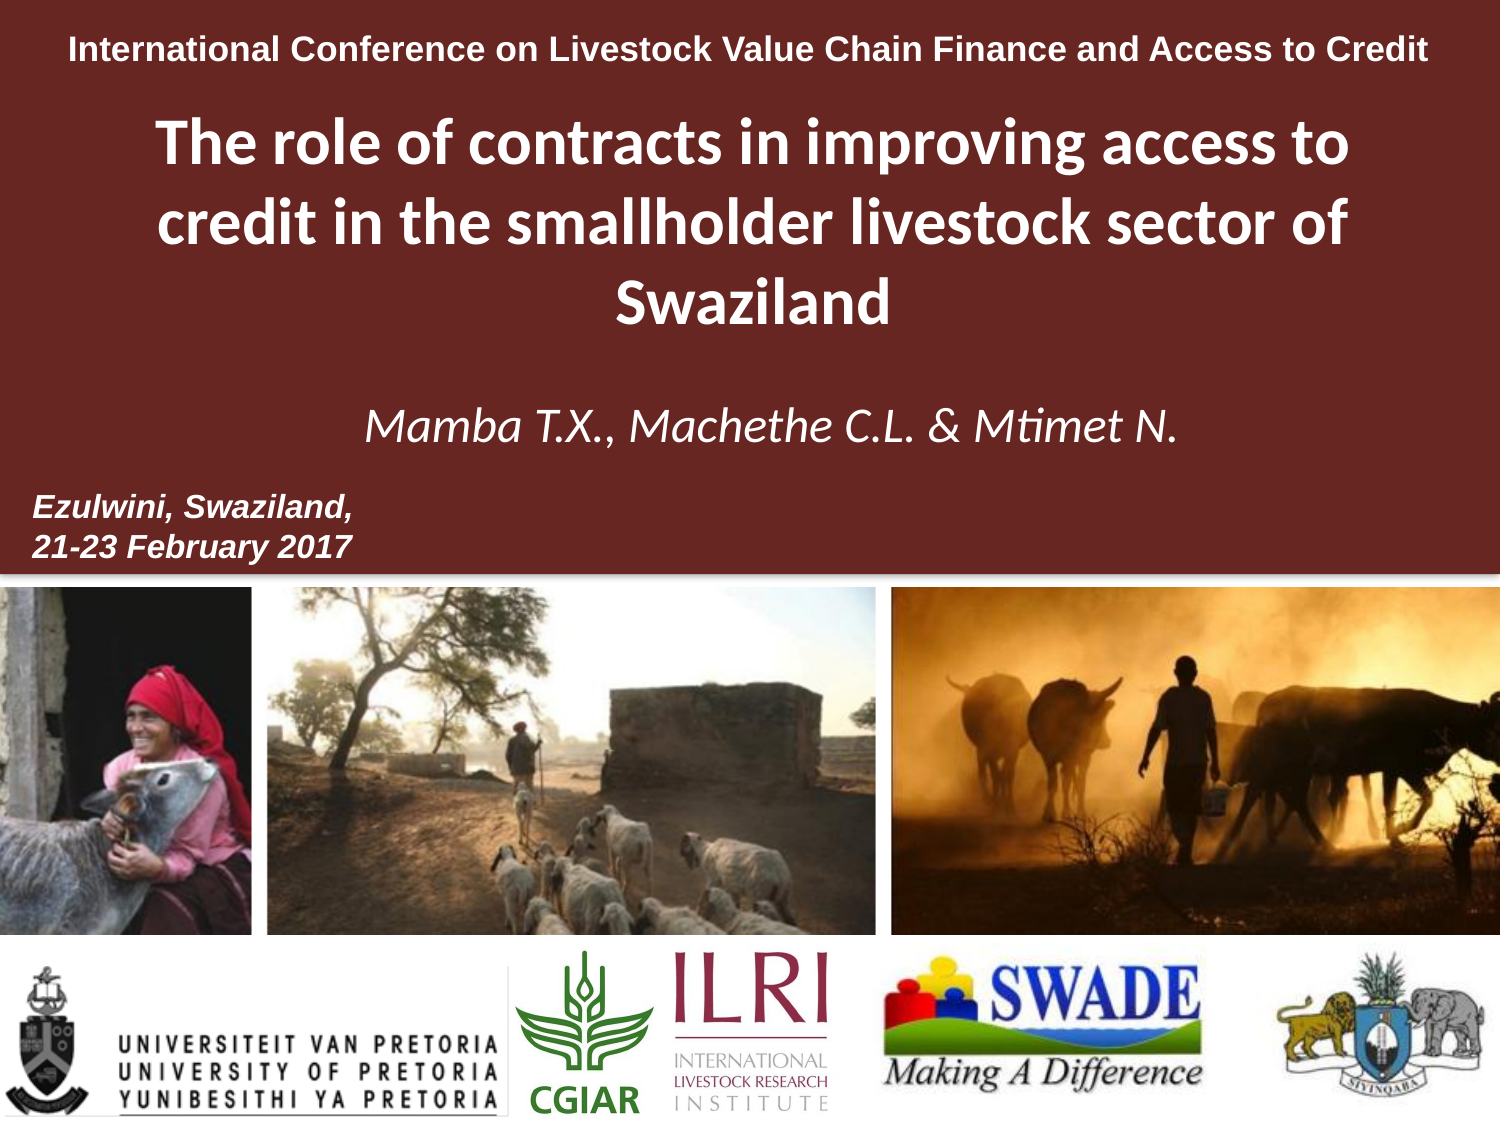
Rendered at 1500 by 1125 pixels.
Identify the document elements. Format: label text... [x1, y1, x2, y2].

list Mamba T.X., Machethe C.L. & Mtimet N. [146, 385, 1397, 504]
text_box Ezulwini, Swaziland, 21-23 February 2017 [17, 478, 384, 573]
picture [856, 943, 1500, 1118]
text_box International Conference on Livestock Value Chain Finance and Access to Credit [53, 19, 1471, 77]
list The role of contracts in improving access to credit in the smallholder livestock sector of Swaziland [60, 90, 1447, 374]
picture [0, 587, 1500, 935]
picture [5, 940, 845, 1119]
